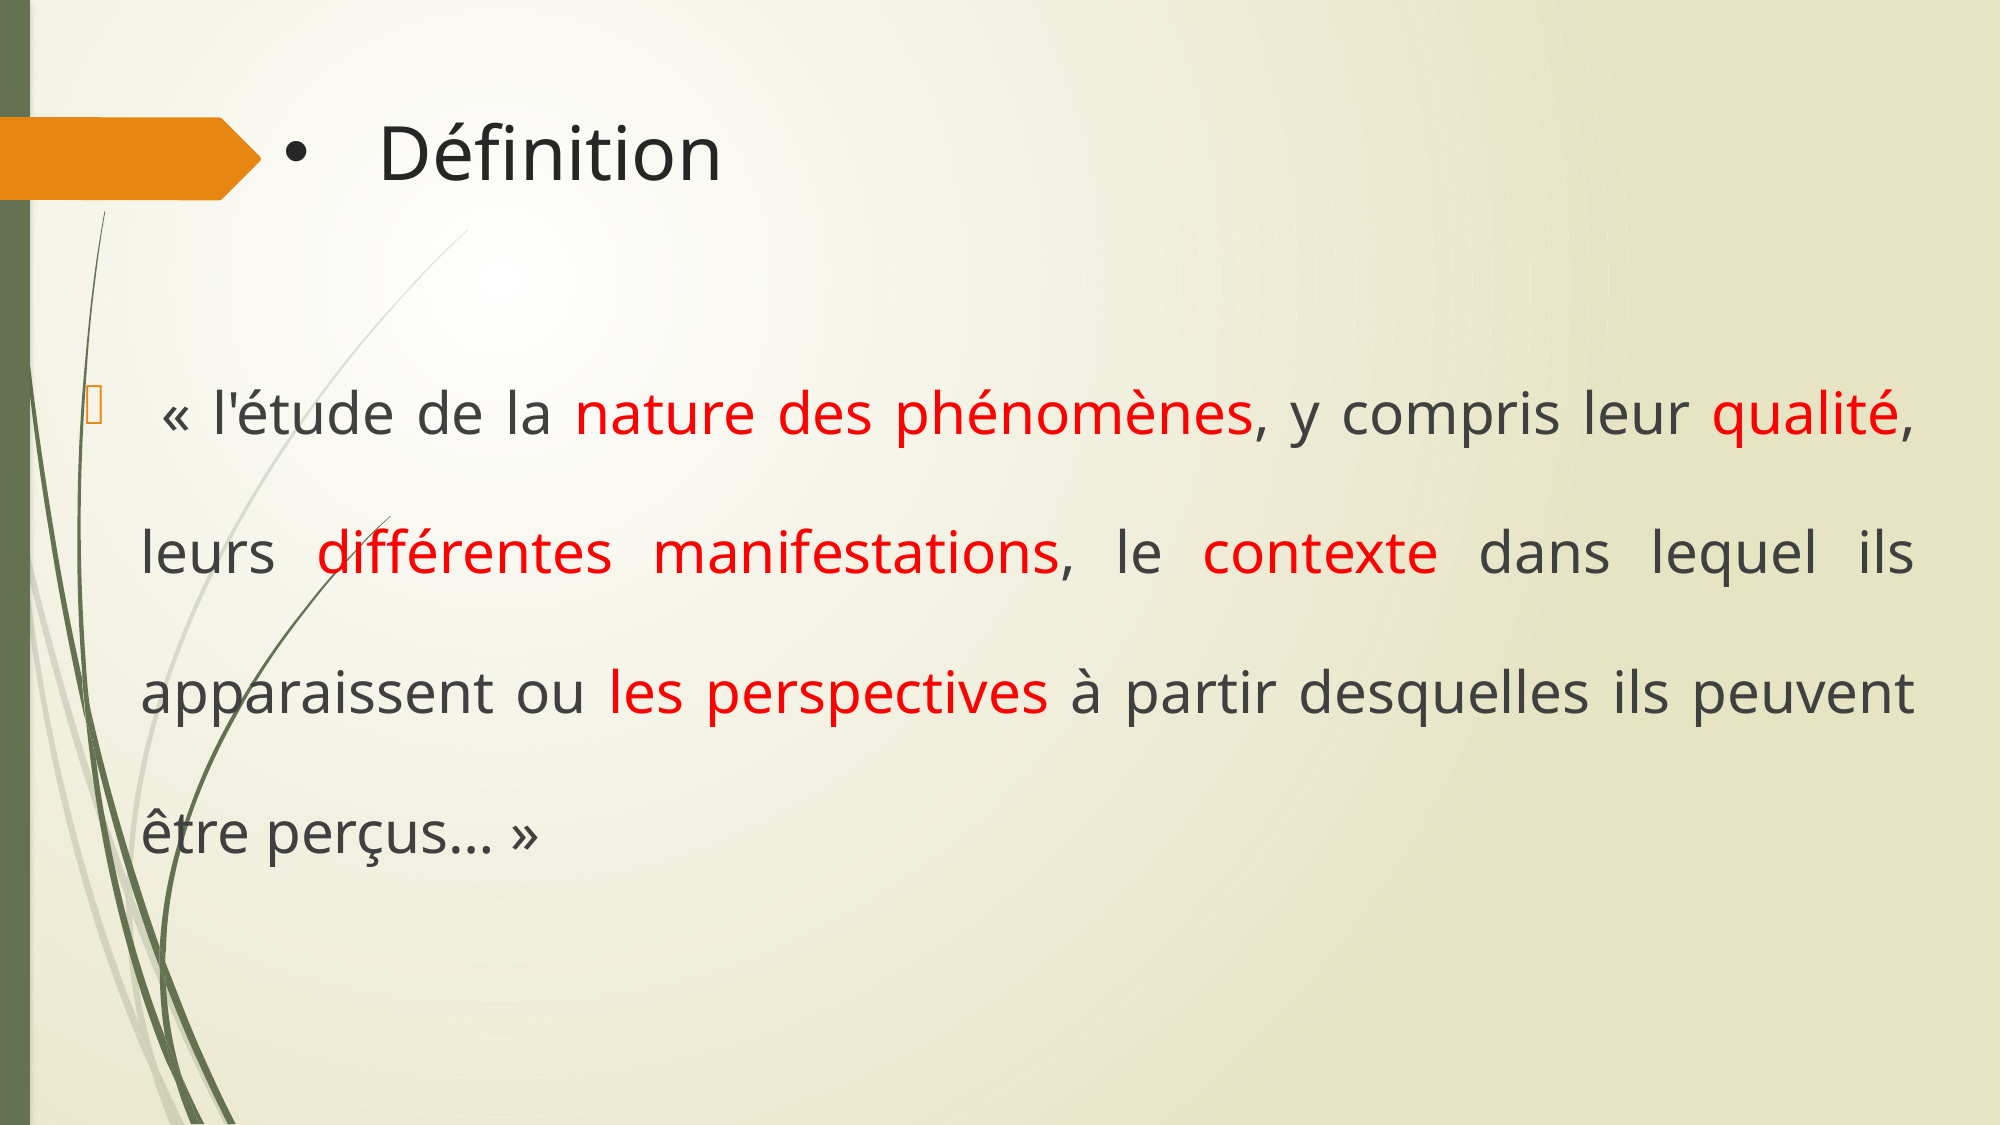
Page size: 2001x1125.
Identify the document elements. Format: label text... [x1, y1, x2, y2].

list « l'étude de la nature des phénomènes, y compris leur qualité, leurs différentes manifestations, le contexte dans lequel ils apparaissent ou les perspectives à partir desquelles ils peuvent être perçus… » [69, 298, 1931, 1125]
title Définition [269, 98, 1731, 225]
